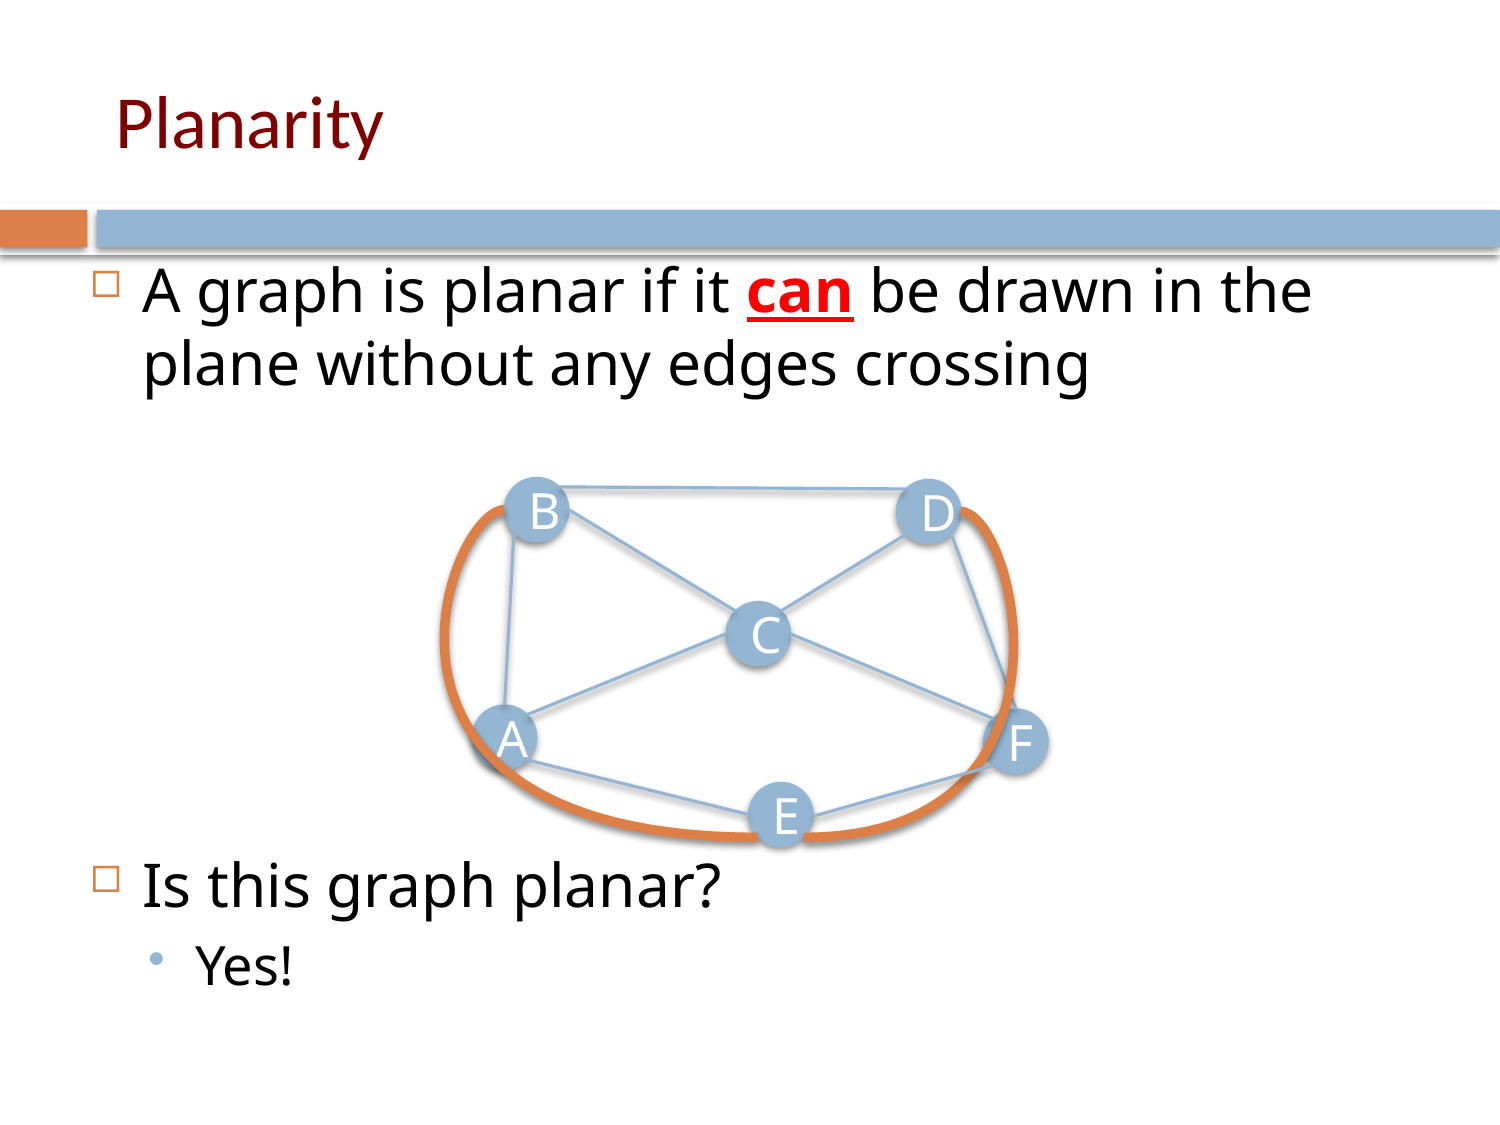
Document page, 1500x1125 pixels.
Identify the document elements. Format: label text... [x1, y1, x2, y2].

title Planarity [100, 37, 1438, 200]
list A graph is planar if it can be drawn in the plane without any edges crossing Is this graph planar? Yes! [75, 244, 1425, 1125]
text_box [472, 477, 1049, 847]
